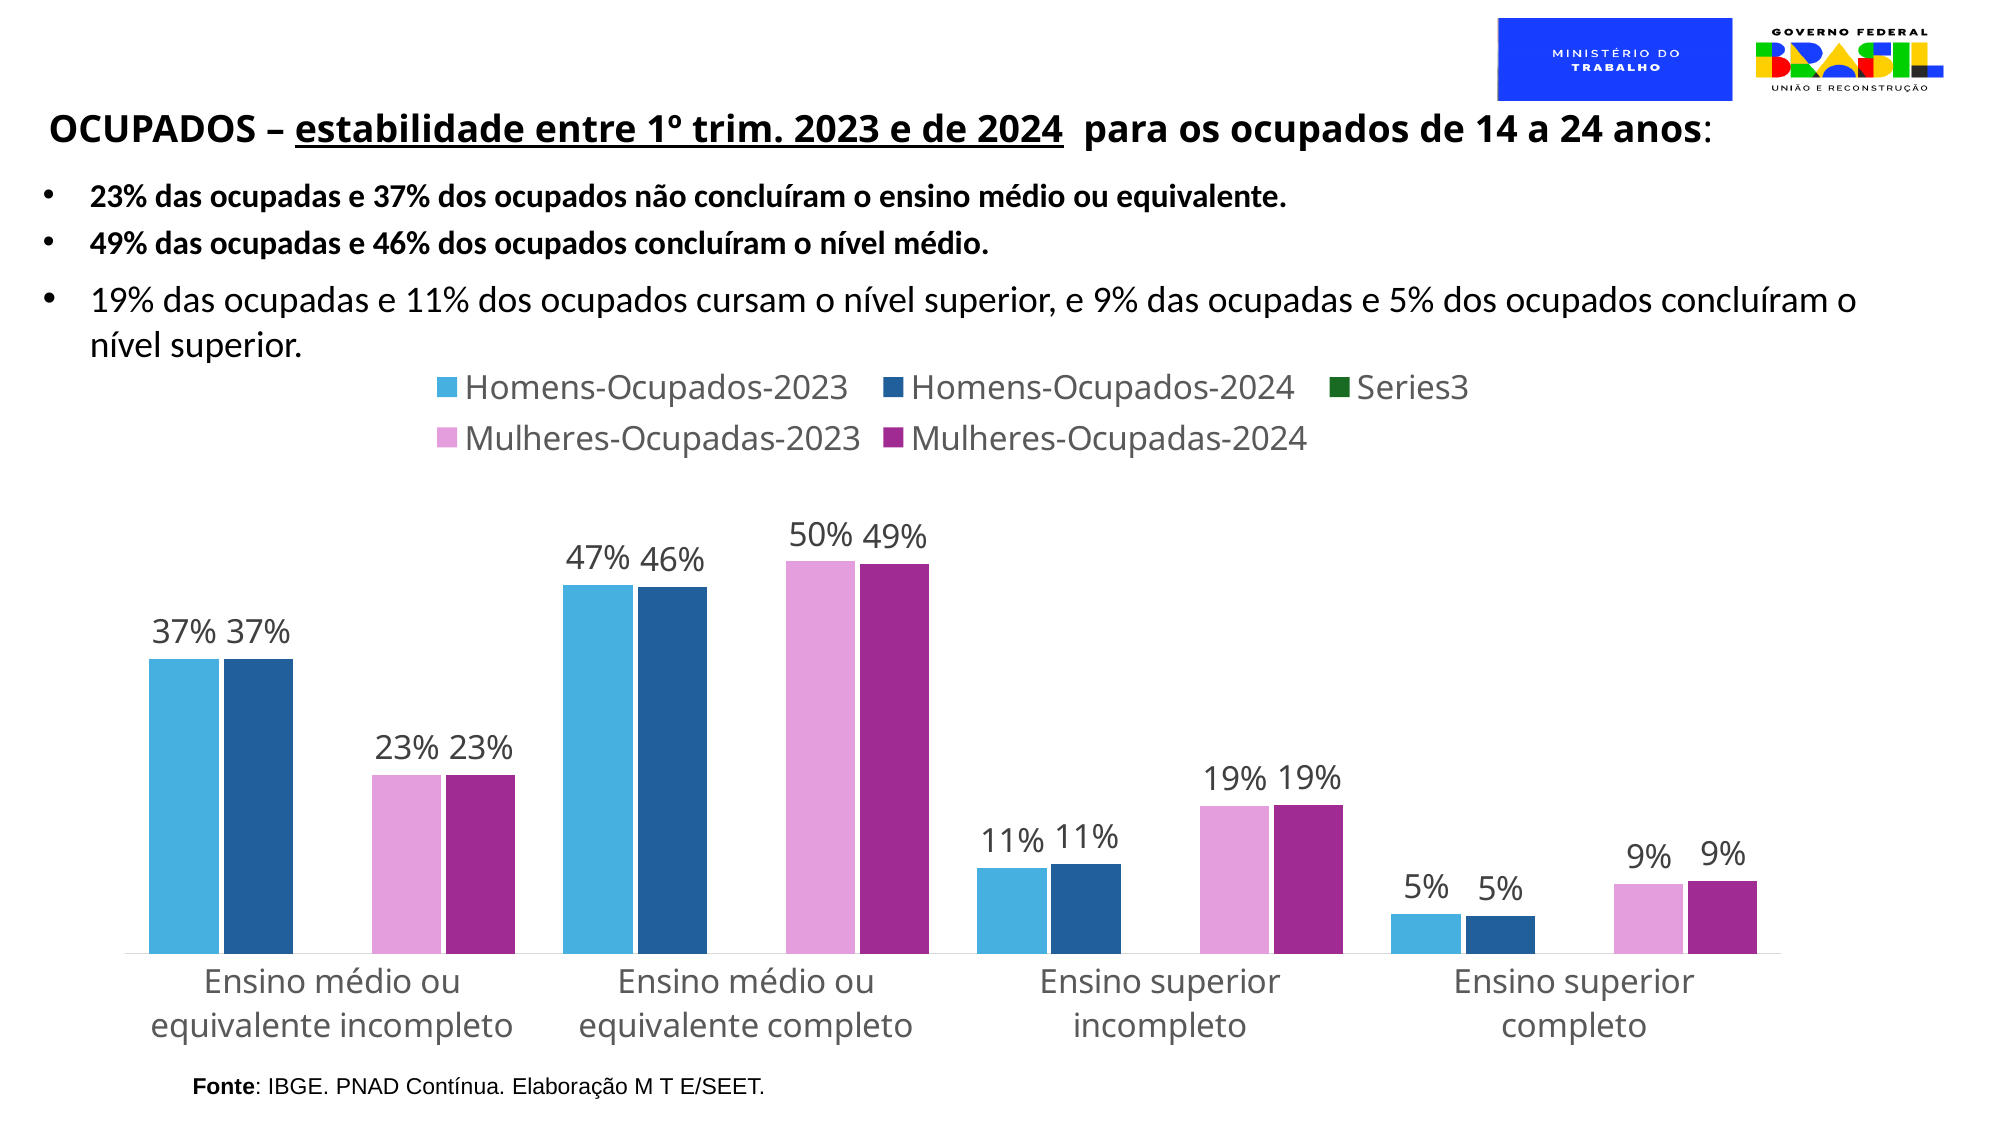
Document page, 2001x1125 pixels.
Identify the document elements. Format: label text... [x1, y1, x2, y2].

chart [90, 347, 1816, 1062]
text_box 19% das ocupadas e 11% dos ocupados cursam o nível superior, e 9% das ocupadas e 5% dos ocupados concluíram o nível superior. [28, 267, 1929, 373]
text_box 23% das ocupadas e 37% dos ocupados não concluíram o ensino médio ou equivalente. [28, 166, 1790, 213]
text_box 49% das ocupadas e 46% dos ocupados concluíram o nível médio. [28, 213, 1817, 267]
text_box Fonte: IBGE. PNAD Contínua. Elaboração M T E/SEET. [177, 1064, 1178, 1107]
title OCUPADOS – estabilidade entre 1º trim. 2023 e de 2024 para os ocupados de 14 a 24 anos: [33, 92, 1967, 168]
picture [1497, 18, 1967, 101]
